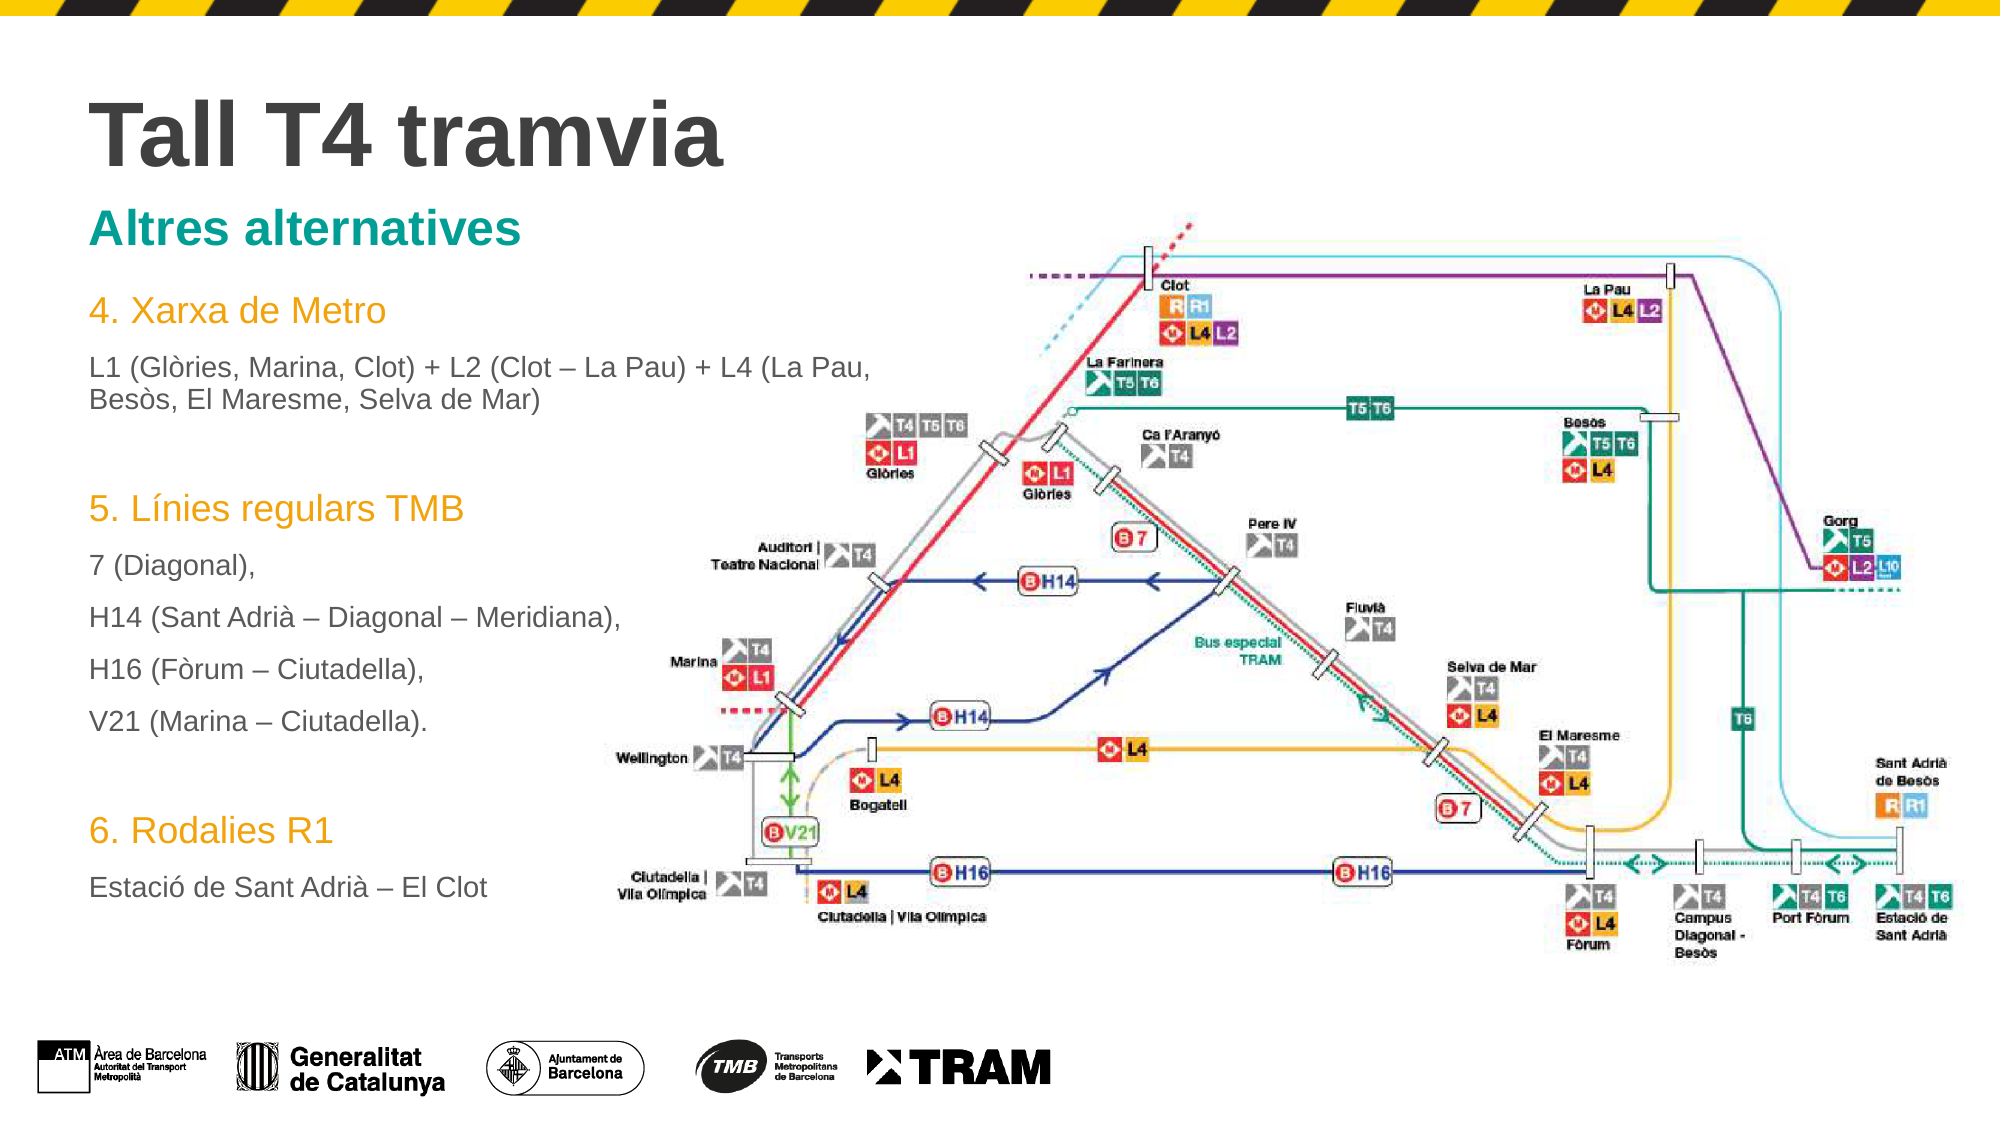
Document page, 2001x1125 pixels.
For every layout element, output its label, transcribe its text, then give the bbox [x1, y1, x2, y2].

picture [0, 0, 2000, 16]
text_box Altres alternatives [74, 194, 561, 261]
list 4. Xarxa de Metro L1 (Glòries, Marina, Clot) + L2 (Clot – La Pau) + L4 (La Pau, Besòs, El Maresme, Selva de Mar) 5. Línies regulars TMB 7 (Diagonal), H14 (Sant Adrià – Diagonal – Meridiana), H16 (Fòrum – Ciutadella), V21 (Marina – Ciutadella). 6. Rodalies R1 Estació de Sant Adrià – El Clot [74, 284, 968, 1006]
picture [561, 193, 1971, 988]
picture [0, 1013, 1095, 1123]
title Tall T4 tramvia [74, 79, 1913, 171]
